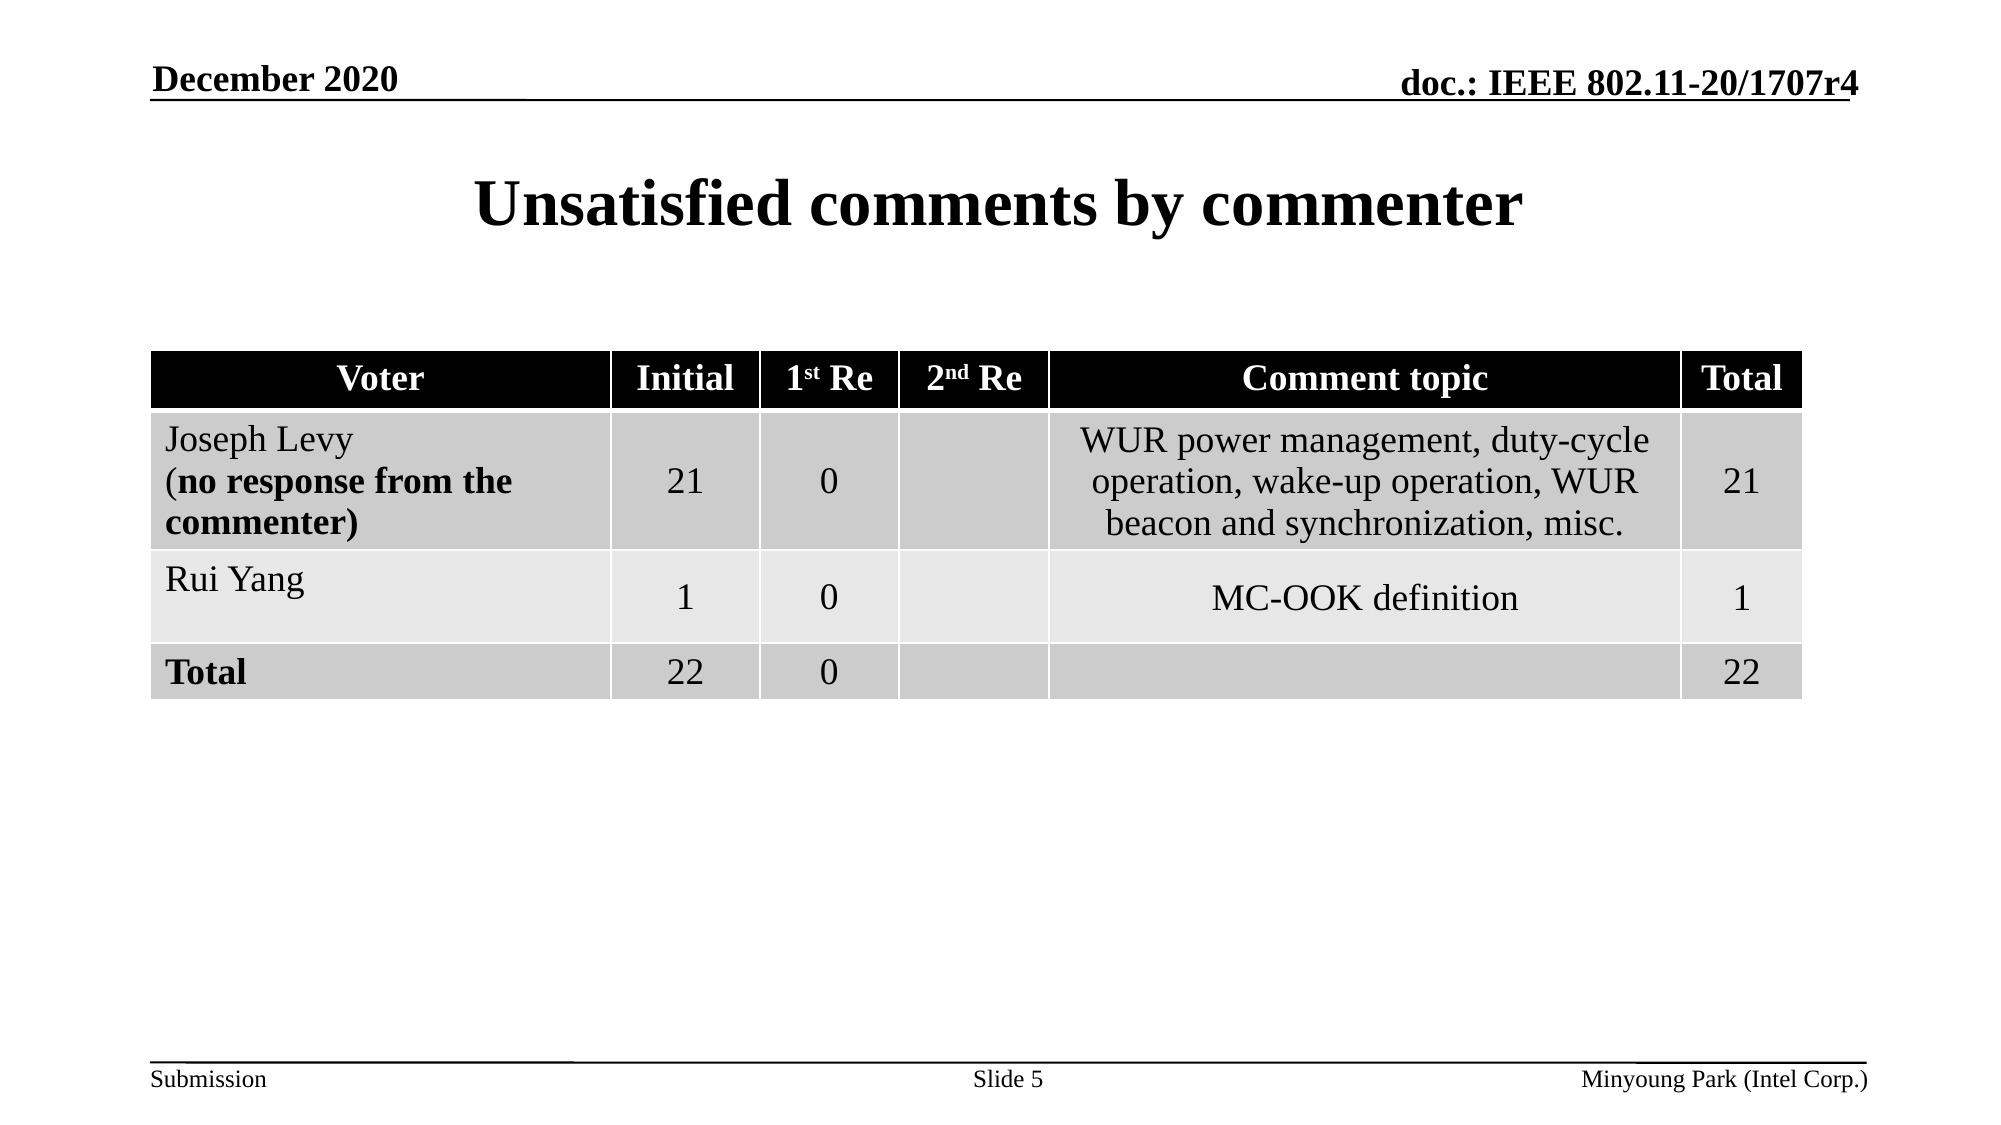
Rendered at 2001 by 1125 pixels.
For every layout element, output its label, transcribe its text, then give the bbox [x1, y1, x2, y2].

table_cell [1050, 644, 1680, 699]
table_cell 1 [1682, 551, 1802, 642]
table_cell WUR power management, duty-cycle operation, wake-up operation, WUR beacon and synchronization, misc. [1050, 413, 1680, 549]
table_cell 21 [612, 413, 759, 549]
table_header Initial [612, 351, 759, 408]
footer Minyoung Park (Intel Corp.) [1171, 1061, 1869, 1093]
table_cell 22 [612, 644, 759, 699]
table_header 2nd Re [900, 351, 1048, 408]
table_header 1st Re [761, 351, 898, 408]
table_cell Total [151, 644, 610, 699]
table_header Total [1682, 351, 1802, 408]
table_cell 0 [761, 644, 898, 699]
table_cell Rui Yang [151, 551, 610, 642]
table_header Voter [151, 351, 610, 408]
title Unsatisfied comments by commenter [149, 112, 1850, 285]
table_cell 1 [612, 551, 759, 642]
table_cell 22 [1682, 644, 1802, 699]
table_cell 21 [1682, 413, 1802, 549]
table_cell 0 [761, 551, 898, 642]
table_cell 0 [761, 413, 898, 549]
table_header Comment topic [1050, 351, 1680, 408]
table_cell [900, 413, 1048, 549]
table_cell [900, 644, 1048, 699]
slide_number Slide 5 [950, 1061, 1067, 1123]
table_cell Joseph Levy (no response from the commenter) [151, 413, 610, 549]
table_cell [900, 551, 1048, 642]
table_cell MC-OOK definition [1050, 551, 1680, 642]
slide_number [152, 54, 563, 100]
